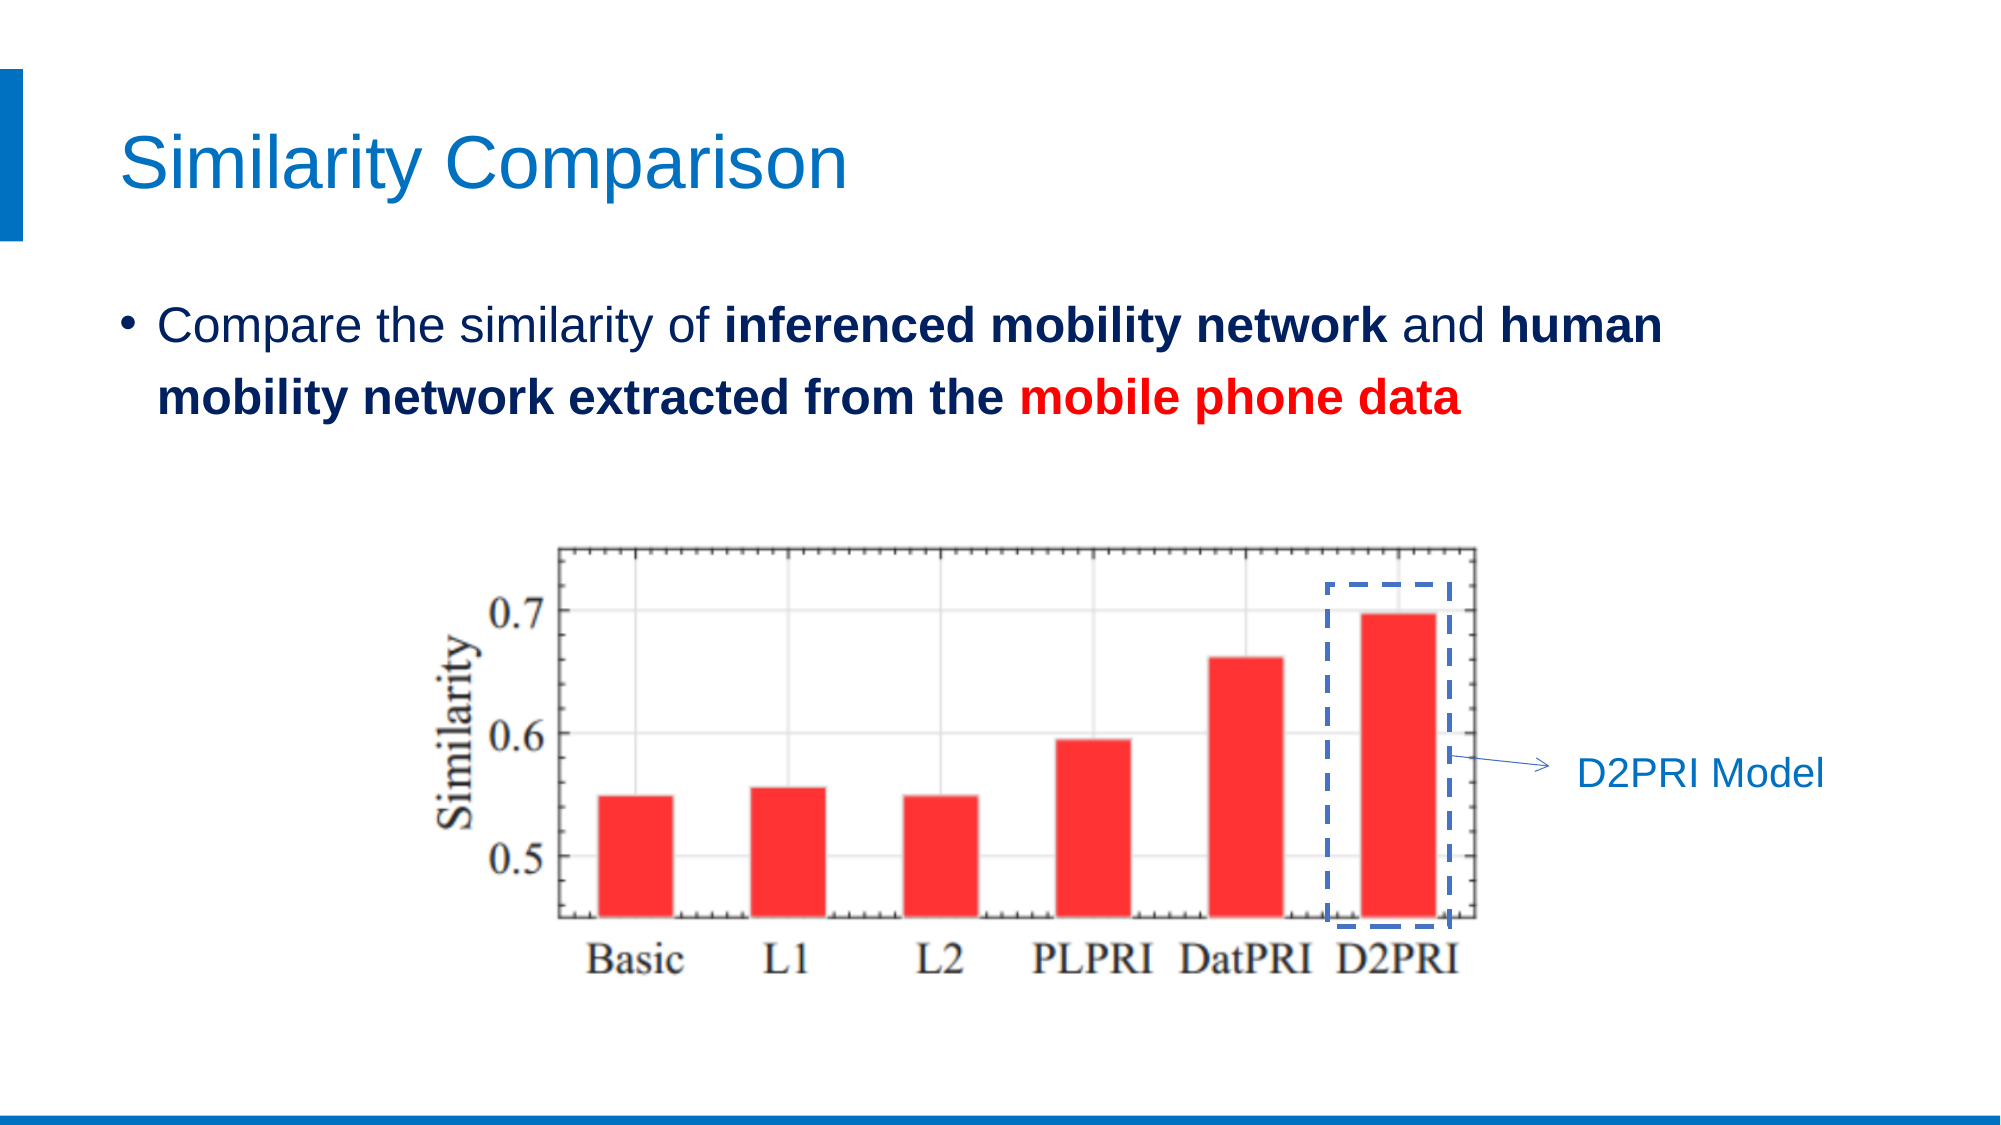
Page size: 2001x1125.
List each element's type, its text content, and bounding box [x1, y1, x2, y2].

picture [419, 498, 1513, 1006]
text_box D2PRI Model [1561, 738, 1889, 804]
title Similarity Comparison [104, 69, 1863, 230]
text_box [1449, 755, 1550, 767]
list Compare the similarity of inferenced mobility network and human mobility network extracted from the mobile phone data [104, 272, 1863, 1014]
